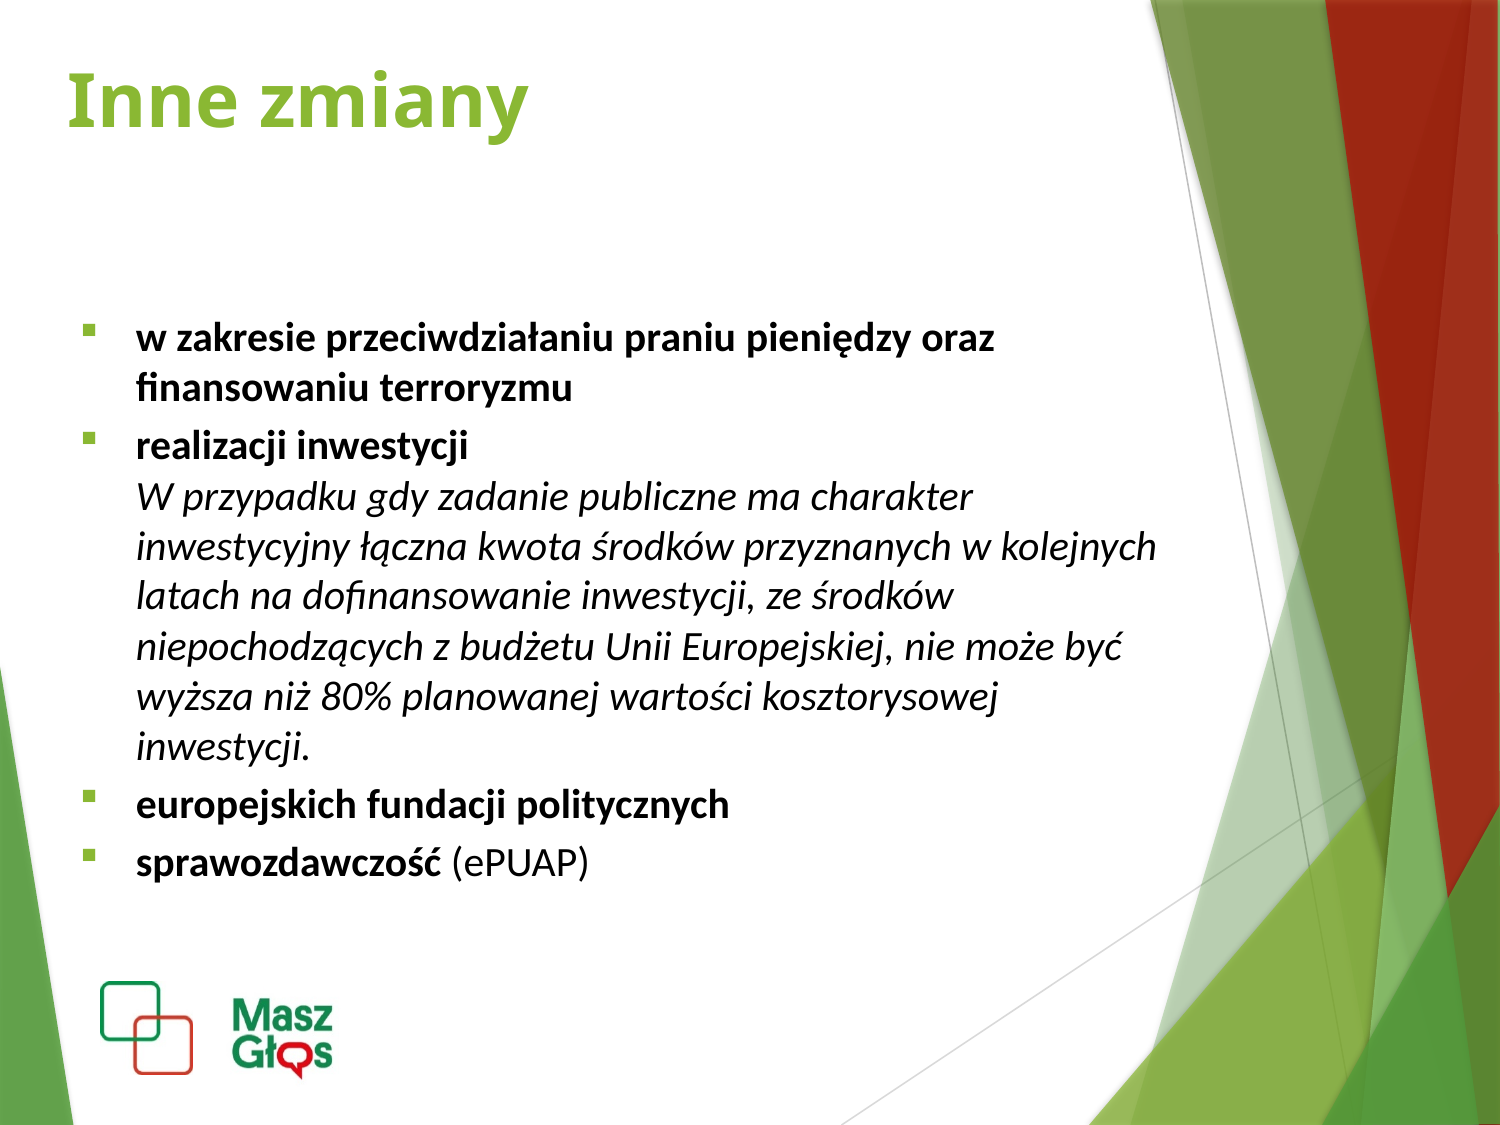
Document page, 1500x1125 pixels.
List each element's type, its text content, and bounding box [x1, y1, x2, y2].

text_box w zakresie przeciwdziałaniu praniu pieniędzy oraz finansowaniu terroryzmu realizacji inwestycji W przypadku gdy zadanie publiczne ma charakter inwestycyjny łączna kwota środków przyznanych w kolejnych latach na dofinansowanie inwestycji, ze środków niepochodzących z budżetu Unii Europejskiej, nie może być wyższa niż 80% planowanej wartości kosztorysowej inwestycji. europejskich fundacji politycznych sprawozdawczość (ePUAP) [64, 302, 1199, 943]
picture [197, 964, 368, 1125]
picture [100, 981, 193, 1075]
text_box Inne zmiany [53, 45, 1425, 211]
